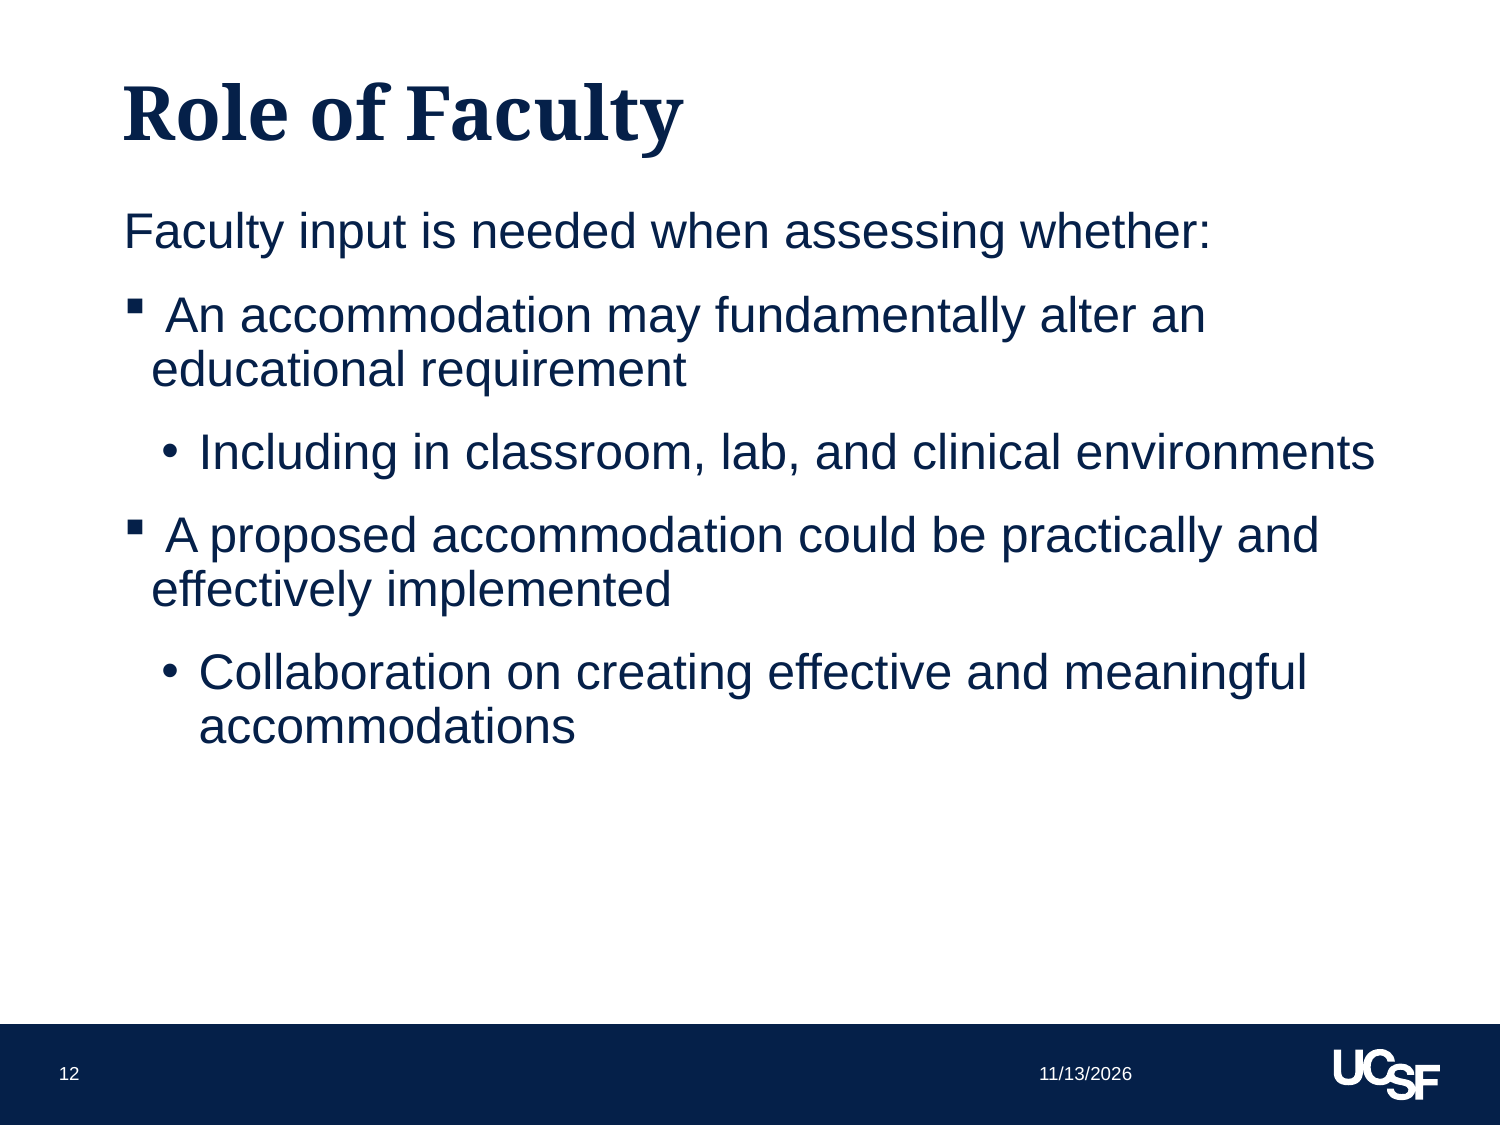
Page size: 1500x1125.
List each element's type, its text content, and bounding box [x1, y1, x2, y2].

list Faculty input is needed when assessing whether: An accommodation may fundamentally alter an educational requirement Including in classroom, lab, and clinical environments A proposed accommodation could be practically and effectively implemented Collaboration on creating effective and meaningful accommodations [108, 198, 1475, 915]
title Role of Faculty [107, 71, 1435, 167]
slide_number 12 [58, 1058, 100, 1085]
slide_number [1039, 1058, 1192, 1084]
